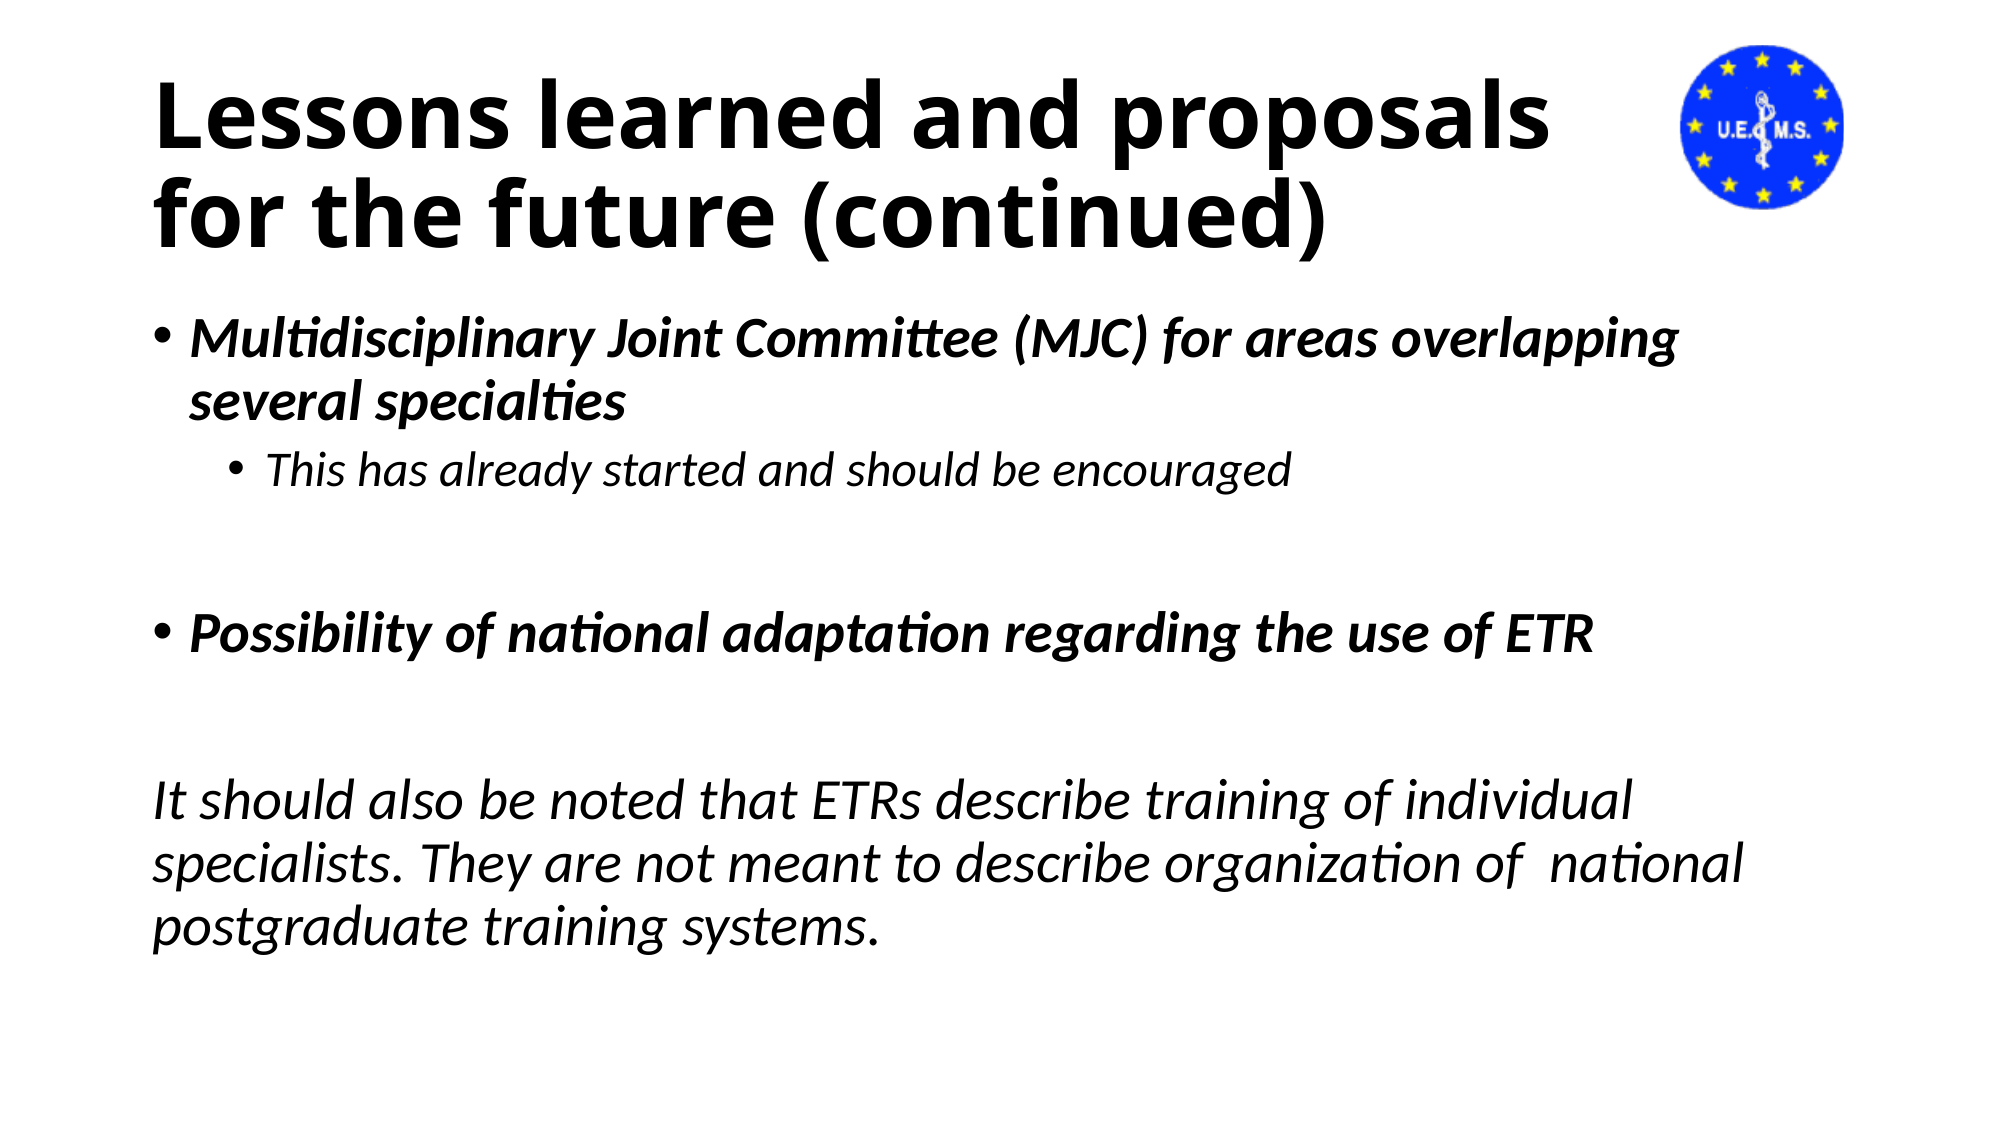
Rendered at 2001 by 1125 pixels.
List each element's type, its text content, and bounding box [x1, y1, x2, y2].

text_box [1679, 44, 1844, 210]
list Multidisciplinary Joint Committee (MJC) for areas overlapping several specialties This has already started and should be encouraged Possibility of national adaptation regarding the use of ETR It should also be noted that ETRs describe training of individual specialists. They are not meant to describe organization of national postgraduate training systems. [137, 299, 1863, 1014]
title Lessons learned and proposals for the future (continued) [137, 59, 1863, 278]
